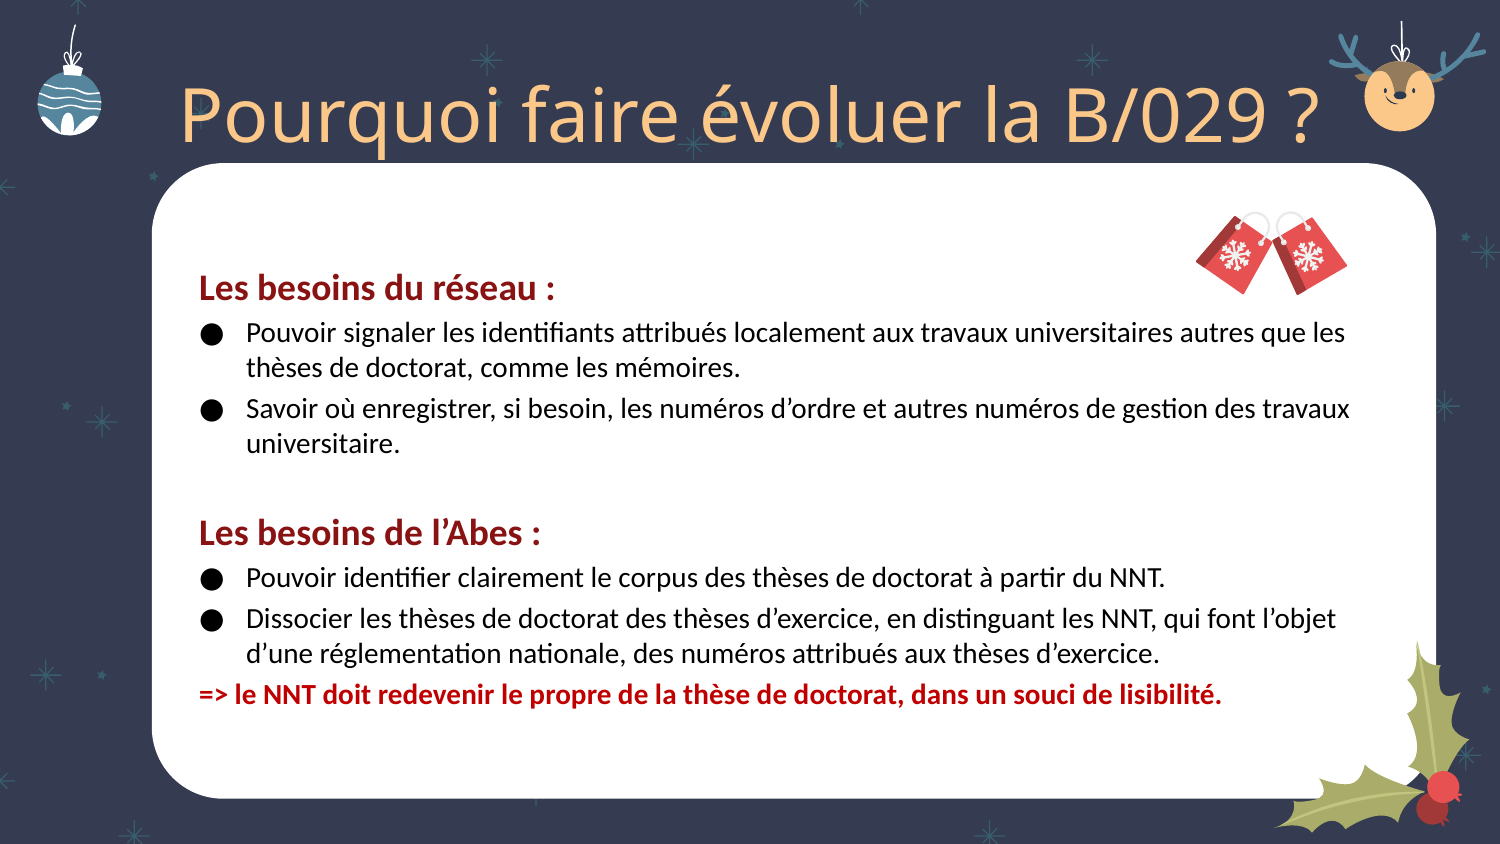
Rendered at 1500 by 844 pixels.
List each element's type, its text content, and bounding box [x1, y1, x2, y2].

title Pourquoi faire évoluer la B/029 ? [118, 66, 1382, 160]
text_box [151, 163, 1437, 799]
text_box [1273, 640, 1470, 833]
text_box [1273, 207, 1333, 287]
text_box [1212, 207, 1272, 286]
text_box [1327, 20, 1488, 132]
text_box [37, 24, 102, 136]
list Les besoins du réseau : Pouvoir signaler les identifiants attribués localement aux travaux universitaires autres que les thèses de doctorat, comme les mémoires. Savoir où enregistrer, si besoin, les numéros d’ordre et autres numéros de gestion des travaux universitaire. Les besoins de l’Abes : Pouvoir identifier clairement le corpus des thèses de doctorat à partir du NNT. Dissocier les thèses de doctorat des thèses d’exercice, en distinguant les NNT, qui font l’objet d’une réglementation nationale, des numéros attribués aux thèses d’exercice. => le NNT doit redevenir le propre de la thèse de doctorat, dans un souci de lisibilité. [199, 186, 1382, 787]
